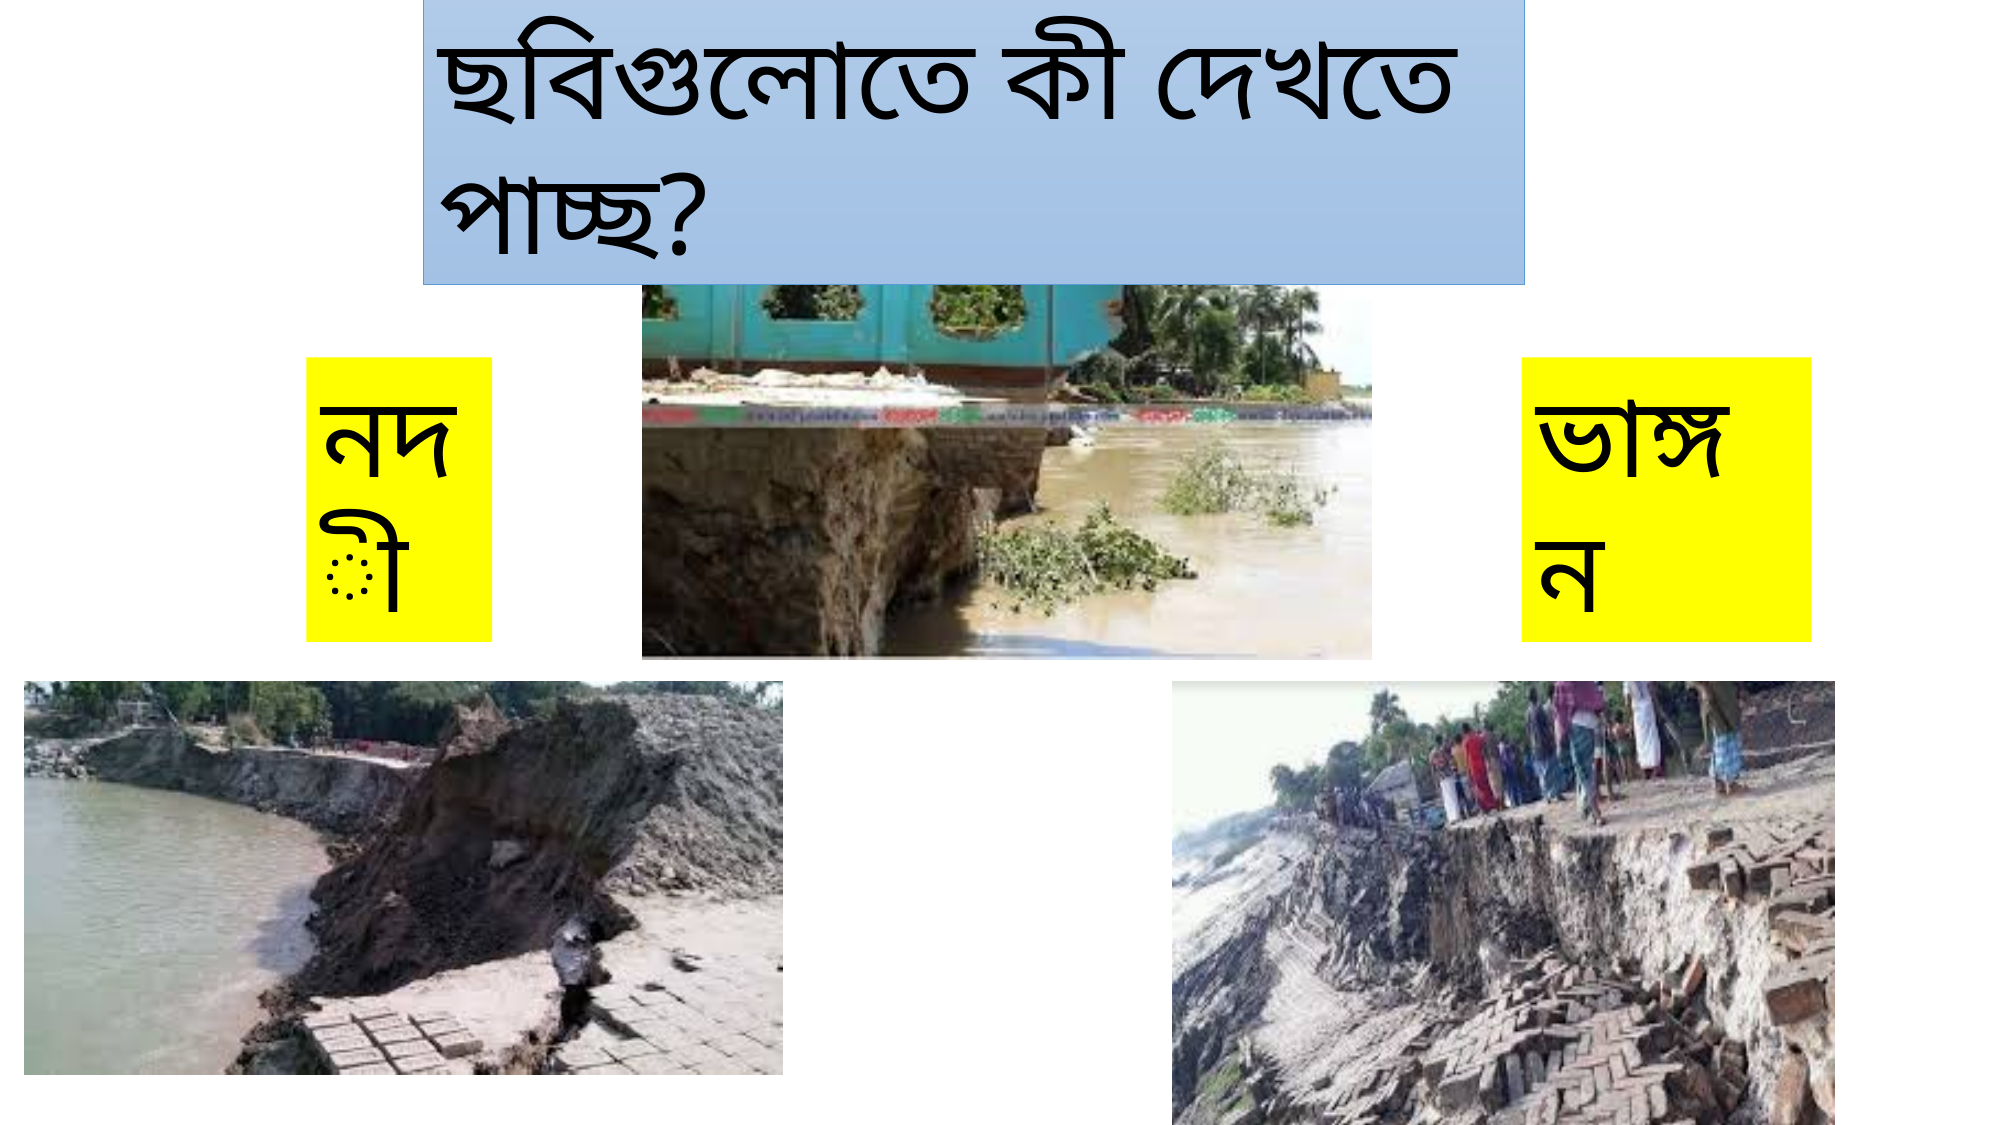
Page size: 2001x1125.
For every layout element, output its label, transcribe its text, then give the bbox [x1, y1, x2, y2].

picture [641, 173, 1372, 660]
picture [1172, 681, 1835, 1125]
text_box ভাঙ্গন [1521, 357, 1812, 642]
picture [24, 681, 783, 1075]
text_box নদী [306, 357, 493, 642]
text_box ছবিগুলোতে কী দেখতে পাচ্ছ? [423, 0, 1525, 285]
